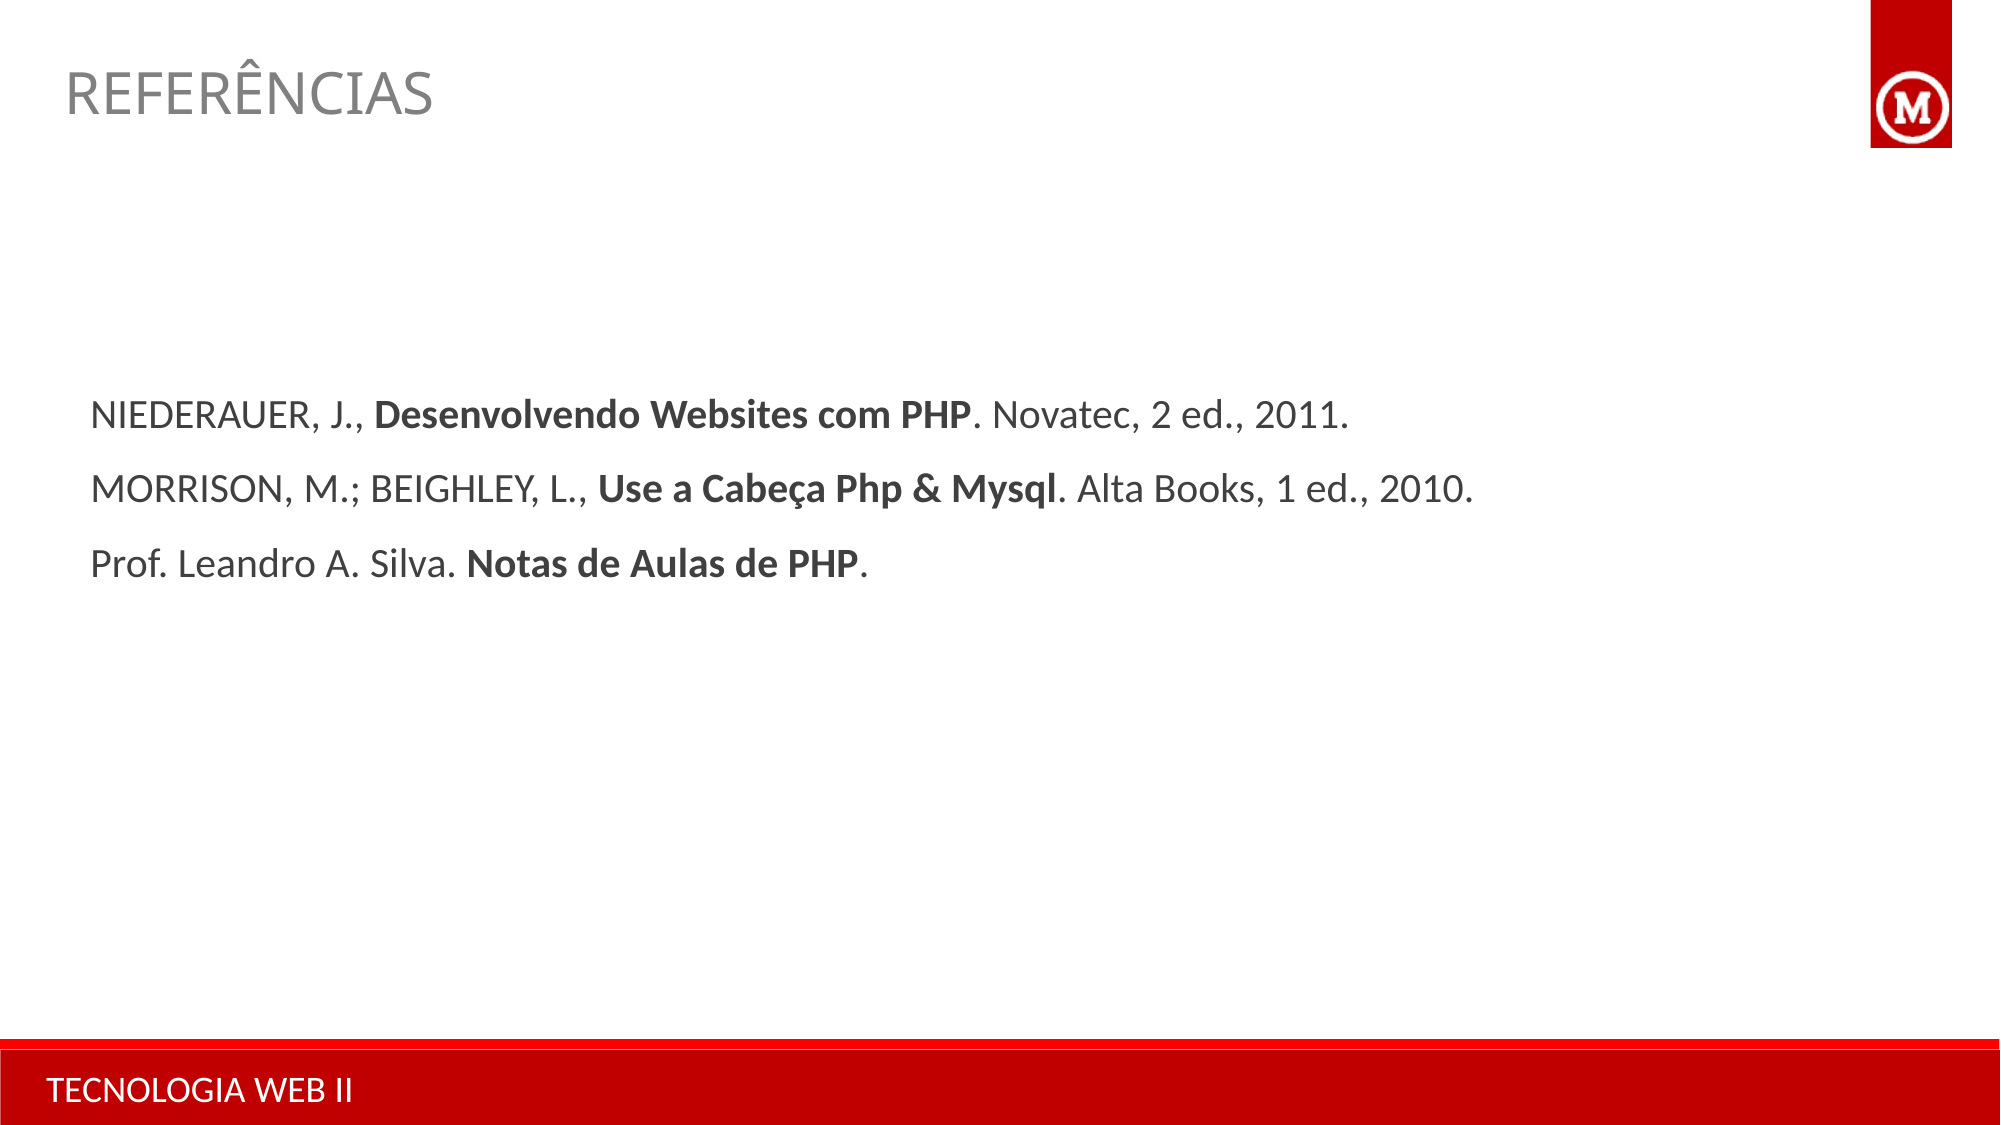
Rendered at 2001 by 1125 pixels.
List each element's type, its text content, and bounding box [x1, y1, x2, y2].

text_box REFERÊNCIAS [50, 48, 450, 134]
list NIEDERAUER, J., Desenvolvendo Websites com PHP. Novatec, 2 ed., 2011. MORRISON, M.; BEIGHLEY, L., Use a Cabeça Php & Mysql. Alta Books, 1 ed., 2010. Prof. Leandro A. Silva. Notas de Aulas de PHP. [75, 385, 1726, 1046]
picture [1873, 69, 1953, 148]
